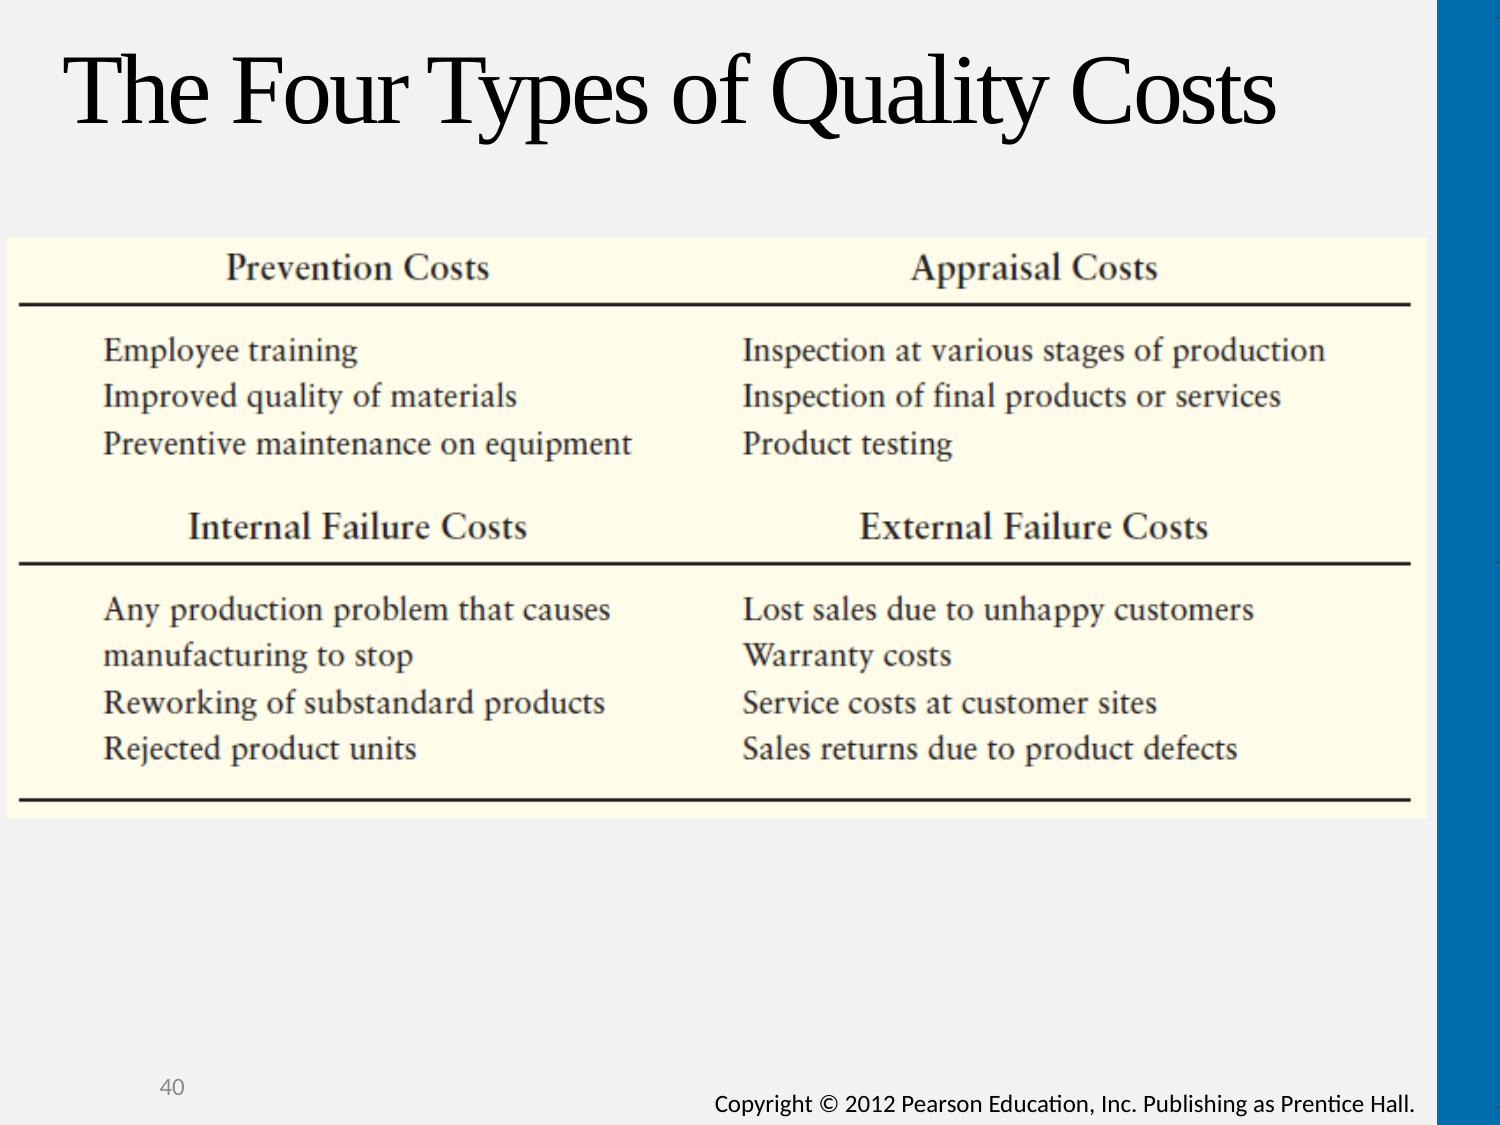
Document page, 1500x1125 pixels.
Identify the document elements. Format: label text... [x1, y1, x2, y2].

picture [7, 238, 1427, 819]
slide_number 40 [12, 1055, 200, 1116]
title The Four Types of Quality Costs [62, 37, 1438, 147]
picture [1437, 0, 1500, 1125]
